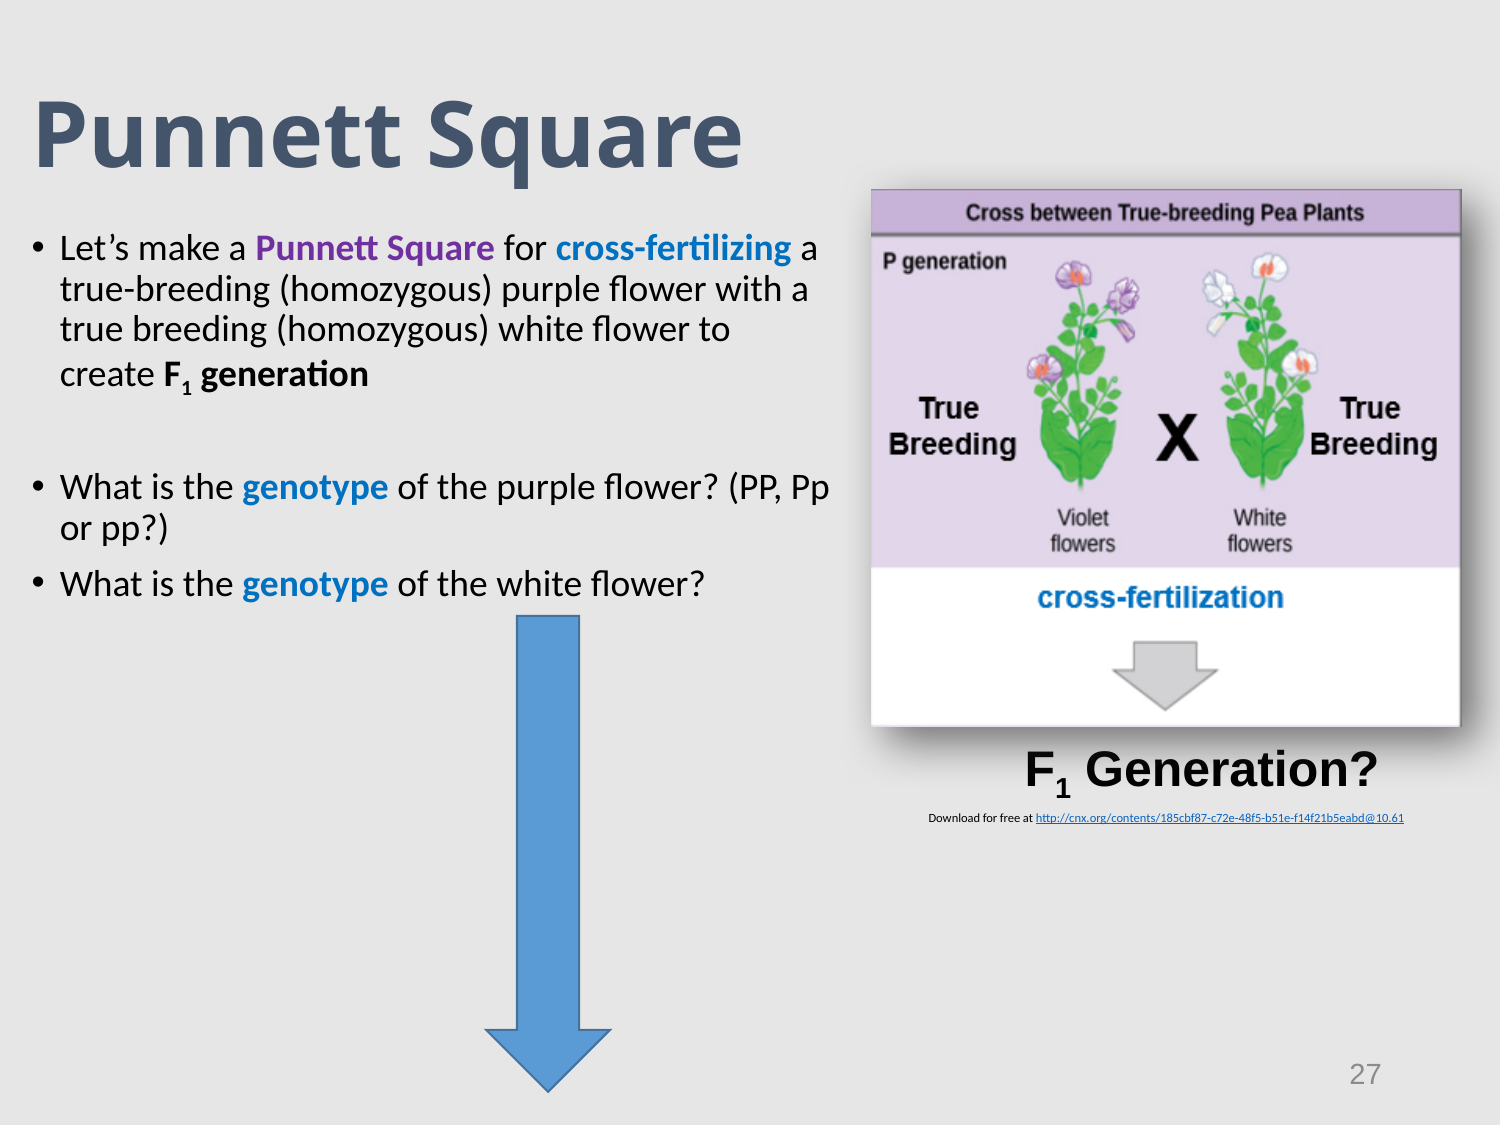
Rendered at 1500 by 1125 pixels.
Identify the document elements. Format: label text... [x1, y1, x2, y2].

text_box F1 Generation? [1009, 776, 1395, 802]
text_box [483, 614, 613, 1094]
text_box Download for free at http://cnx.org/contents/185cbf87-c72e-48f5-b51e-f14f21b5eabd@10.61 [913, 802, 1419, 832]
slide_number 27 [1059, 1042, 1397, 1103]
list Let’s make a Punnett Square for cross-fertilizing a true-breeding (homozygous) purple flower with a true breeding (homozygous) white flower to create F1 generation What is the genotype of the purple flower? (PP, Pp or pp?) What is the genotype of the white flower? [16, 220, 848, 1055]
text_box Punnett Square [16, 55, 1367, 207]
picture [870, 189, 1462, 727]
